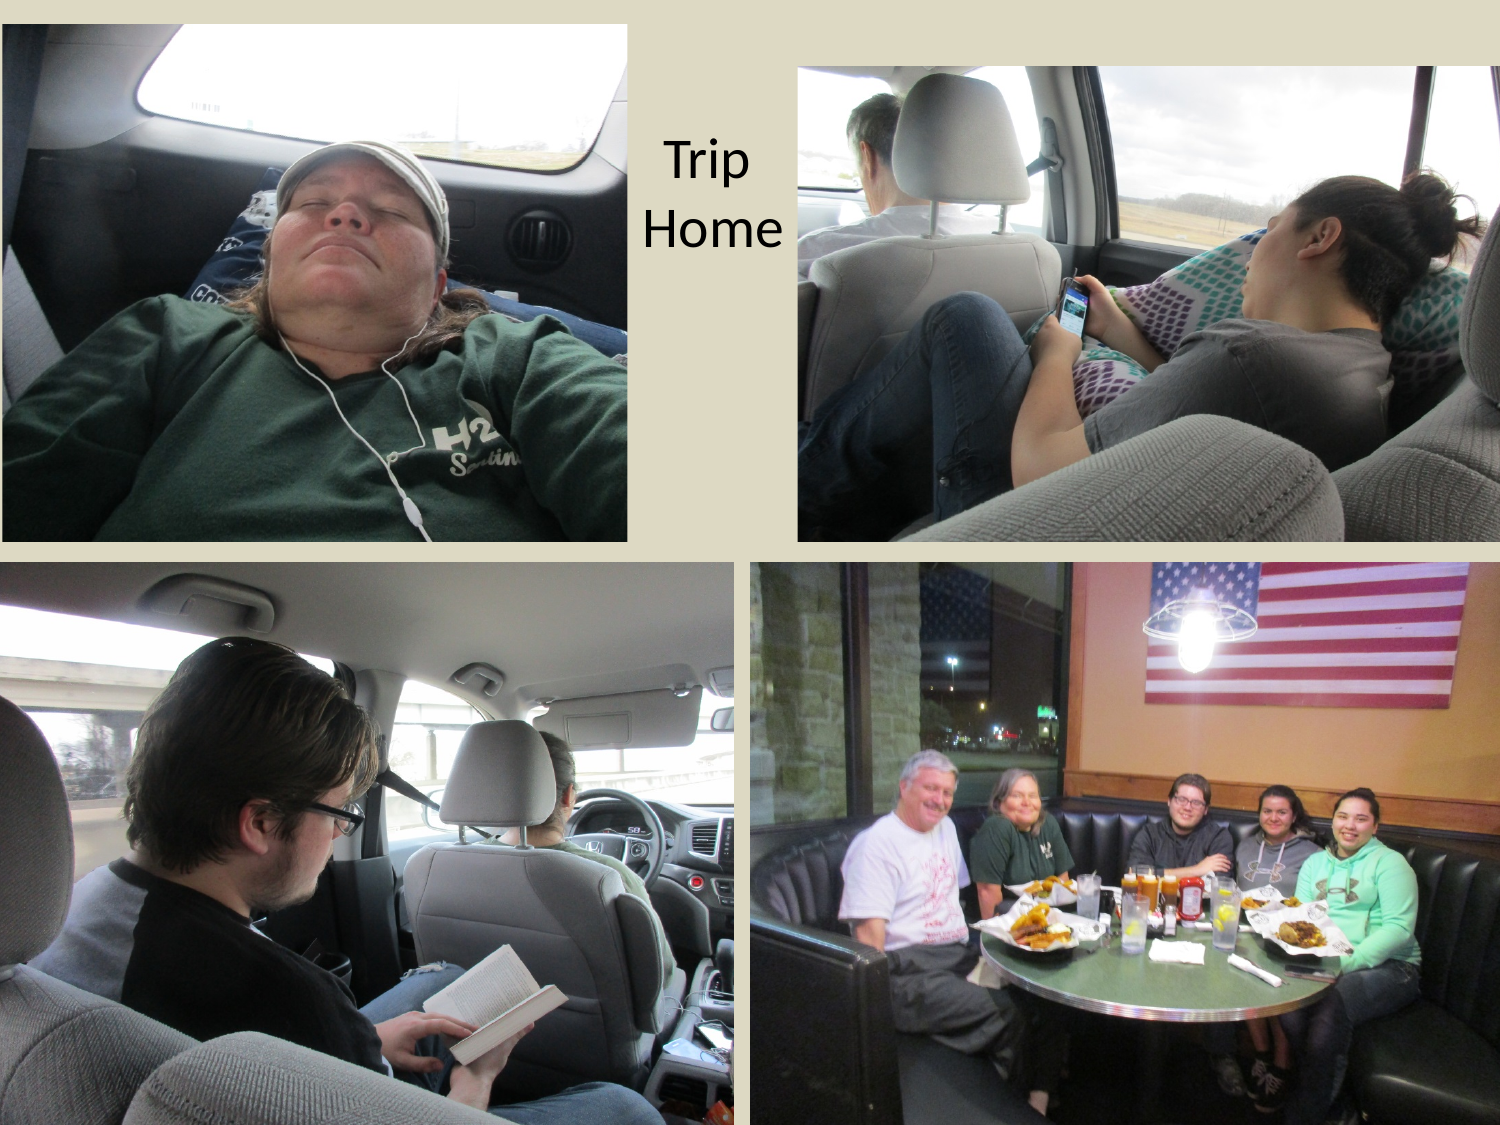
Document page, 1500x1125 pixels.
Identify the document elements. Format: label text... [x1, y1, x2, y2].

picture [0, 562, 734, 1125]
picture [749, 562, 1500, 1125]
title Trip Home [633, 112, 792, 268]
picture [2, 23, 628, 542]
picture [797, 66, 1500, 542]
